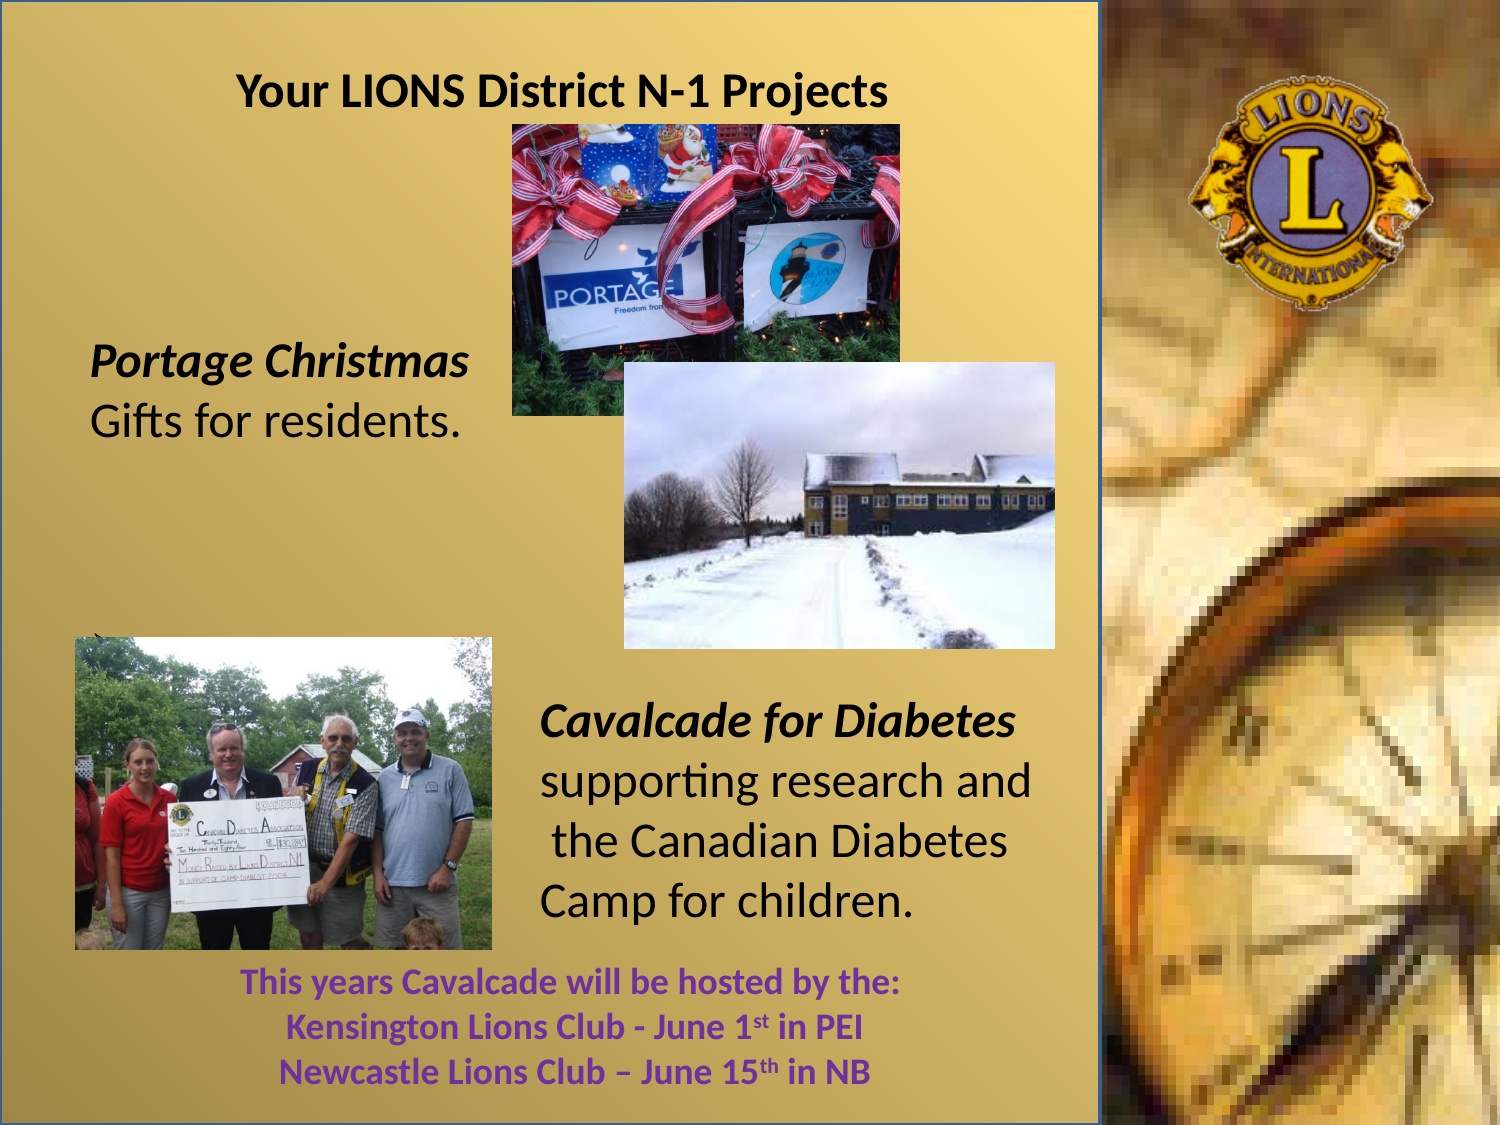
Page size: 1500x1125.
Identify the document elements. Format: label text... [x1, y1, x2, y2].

picture [1099, 0, 1500, 1125]
picture [512, 124, 1055, 649]
picture [74, 637, 492, 951]
text_box [0, 0, 1097, 1125]
text_box Your LIONS District N-1 Projects Portage Christmas Gifts for residents. Cavalcade for Diabetes supporting research and the Canadian Diabetes Camp for children. [74, 50, 1050, 1125]
text_box This years Cavalcade will be hosted by the: Kensington Lions Club - June 1st in PEI Newcastle Lions Club – June 15th in NB [124, 949, 1025, 1100]
